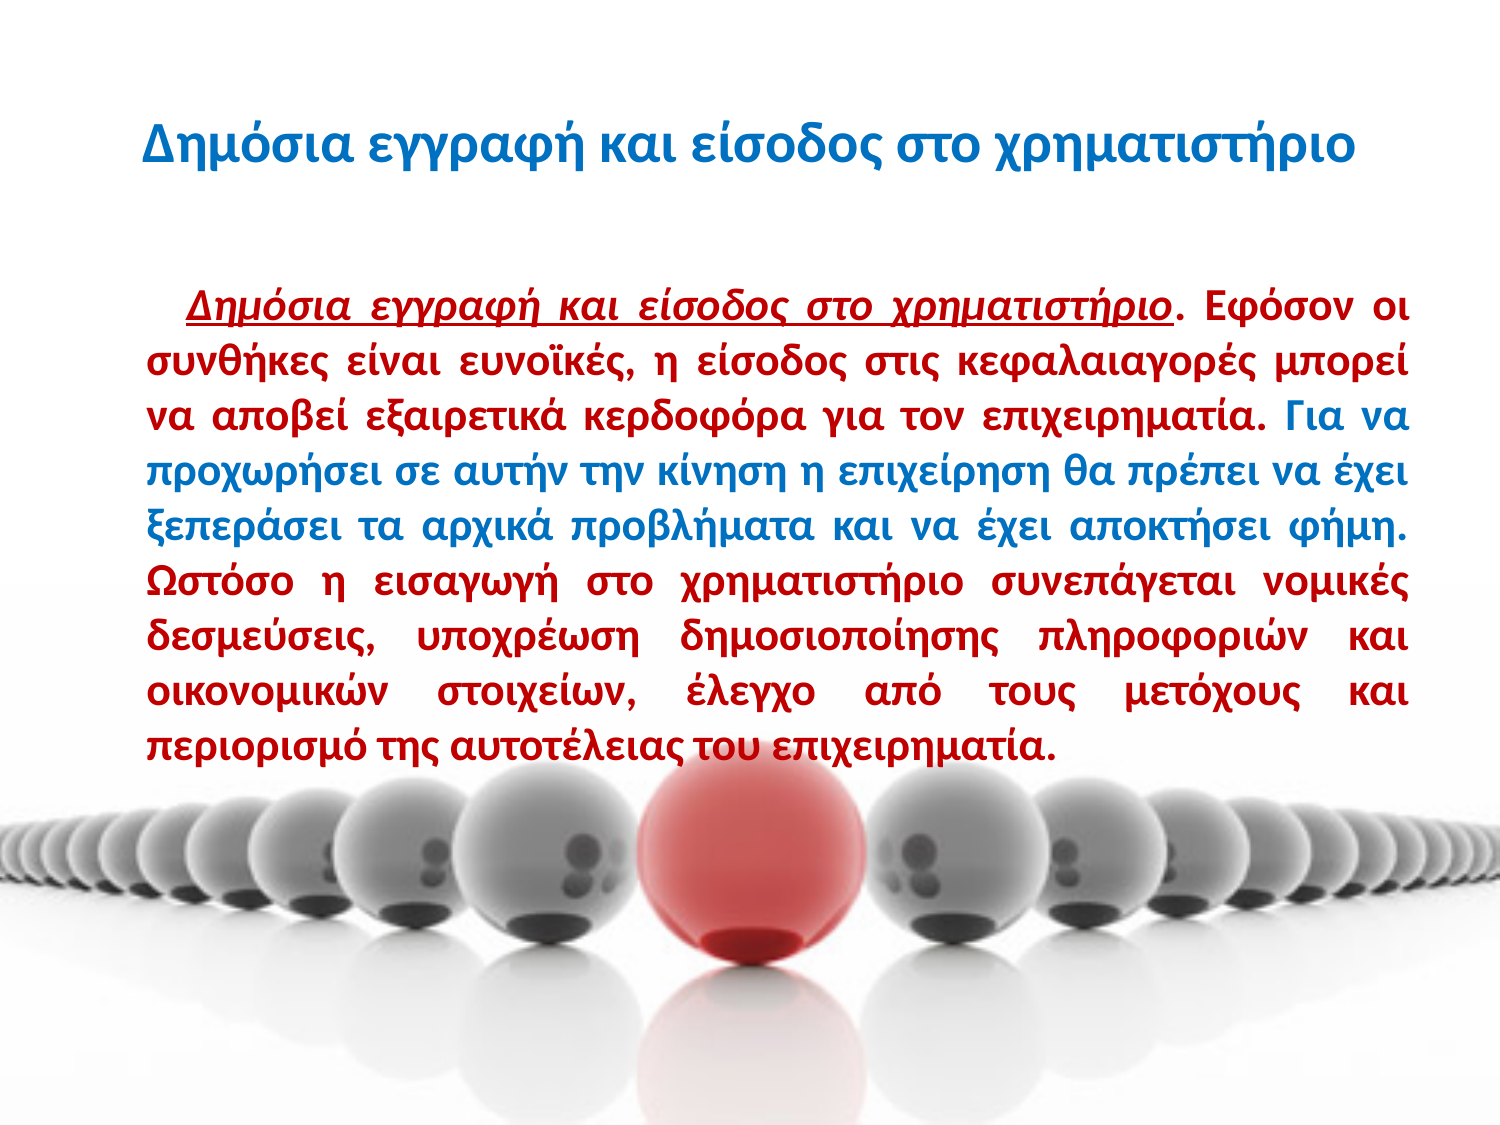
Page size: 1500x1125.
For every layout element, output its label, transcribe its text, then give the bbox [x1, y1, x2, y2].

list Δημόσια εγγραφή και είσοδος στο χρηματιστήριο. Εφόσον οι συνθήκες είναι ευνοϊκές, η είσοδος στις κεφαλαιαγορές μπορεί να αποβεί εξαιρετικά κερδοφόρα για τον επιχειρηματία. Για να προχωρήσει σε αυτήν την κίνηση η επιχείρηση θα πρέπει να έχει ξεπεράσει τα αρχικά προβλήματα και να έχει αποκτήσει φήμη. Ωστόσο η εισαγωγή στο χρηματιστήριο συνεπάγεται νομικές δεσμεύσεις, υποχρέωση δημοσιοποίησης πληροφοριών και οικονομικών στοιχείων, έλεγχο από τους μετόχους και περιορισμό της αυτοτέλειας του επιχειρηματία. [75, 262, 1425, 584]
title Δημόσια εγγραφή και είσοδος στο χρηματιστήριο [75, 45, 1425, 233]
picture [0, 585, 1500, 1125]
